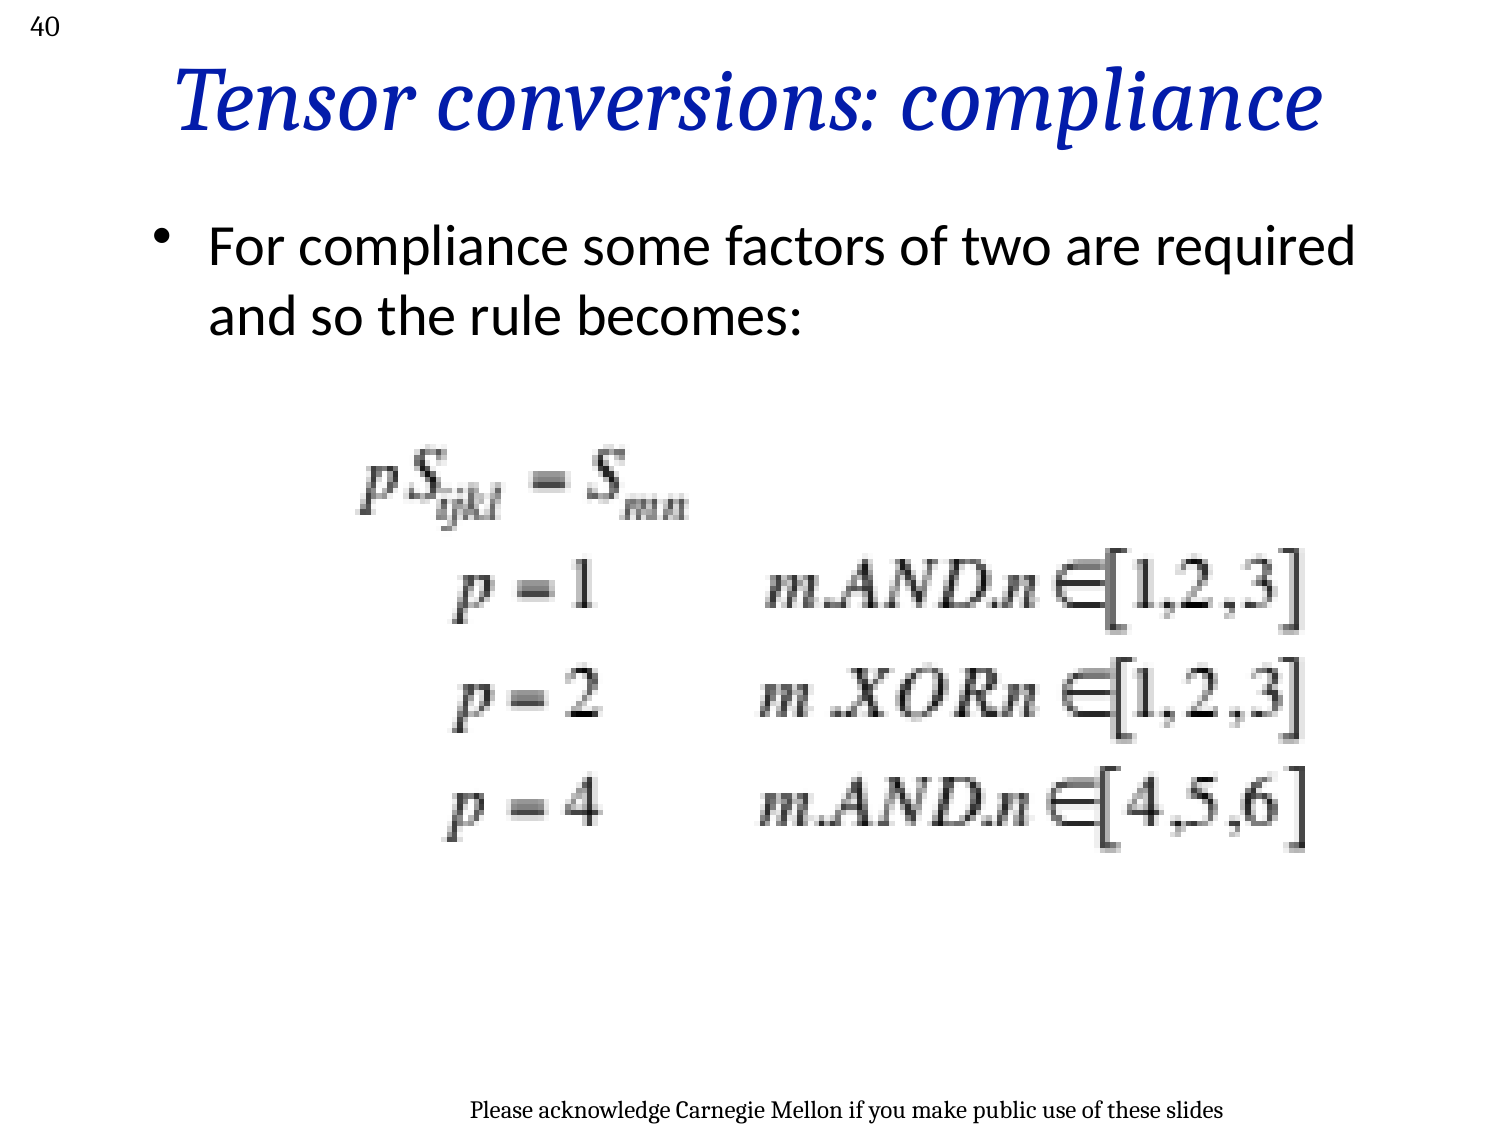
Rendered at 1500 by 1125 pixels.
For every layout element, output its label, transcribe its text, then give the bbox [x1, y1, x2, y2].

footer Please acknowledge Carnegie Mellon if you make public use of these slides [349, 1085, 1351, 1124]
list For compliance some factors of two are required and so the rule becomes: [137, 199, 1413, 876]
title Tensor conversions: compliance [0, 0, 1500, 188]
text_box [349, 438, 1306, 953]
